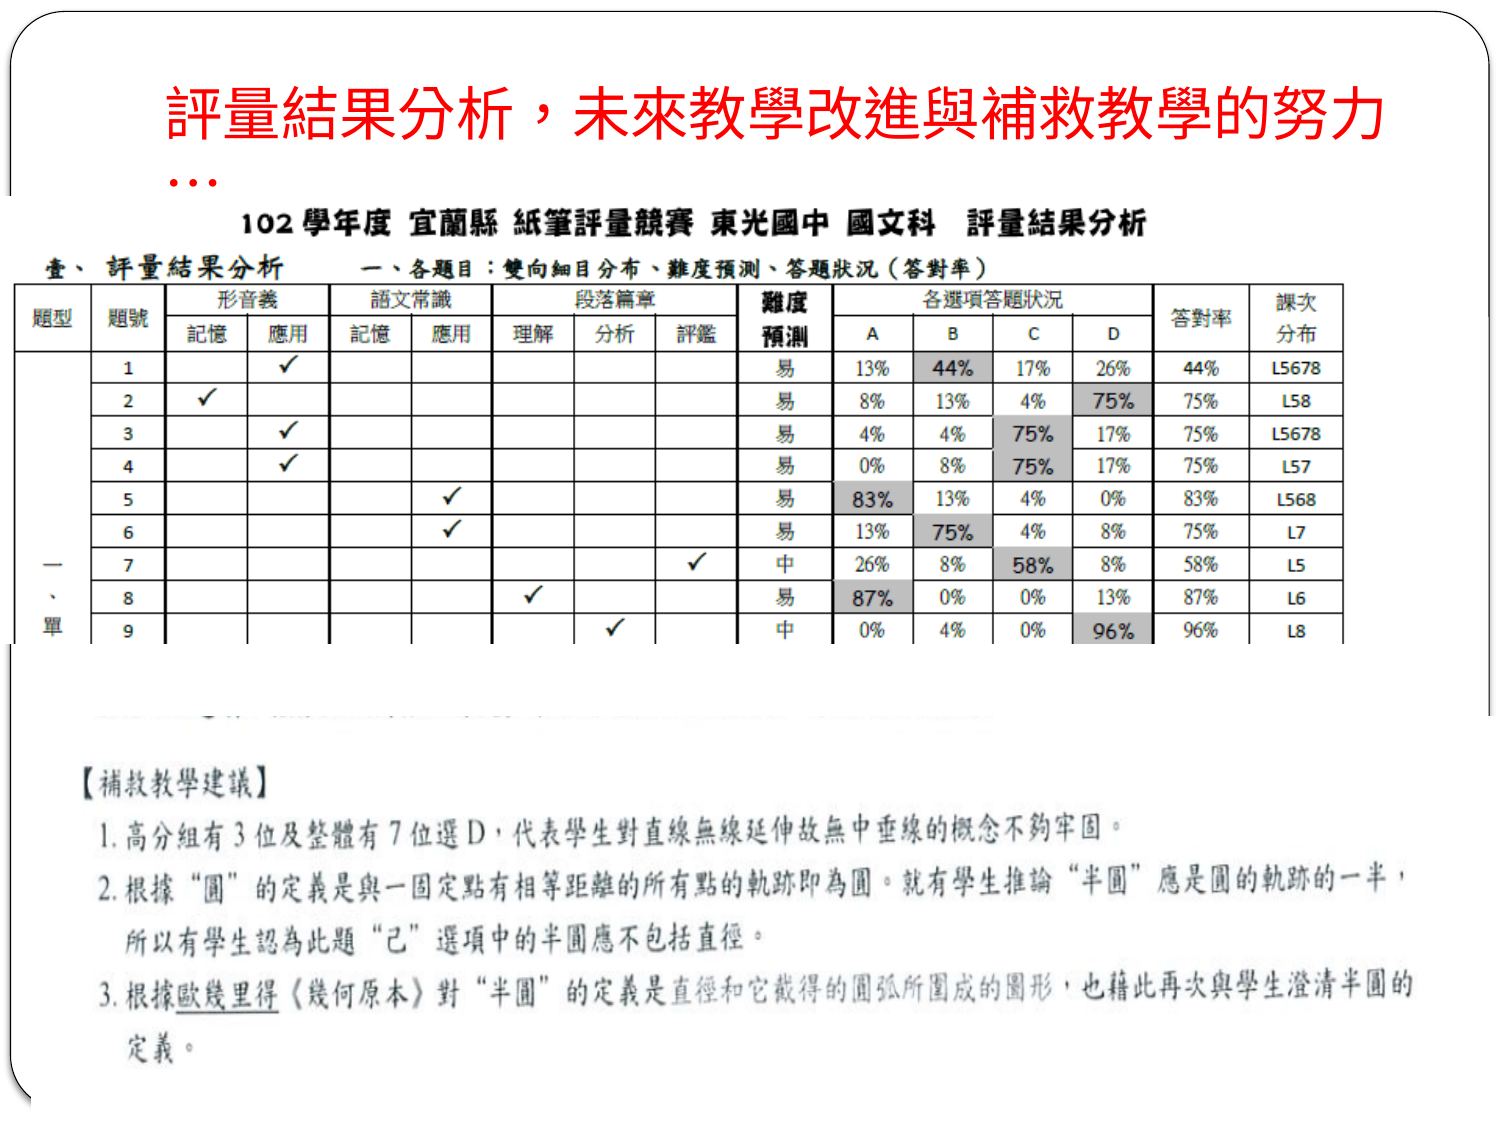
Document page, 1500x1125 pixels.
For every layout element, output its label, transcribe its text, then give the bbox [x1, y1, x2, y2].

picture [0, 196, 1366, 644]
title 評量結果分析，未來教學改進與補救教學的努力… [150, 45, 1425, 233]
text_box [76, 255, 1427, 714]
picture [30, 715, 1500, 1125]
